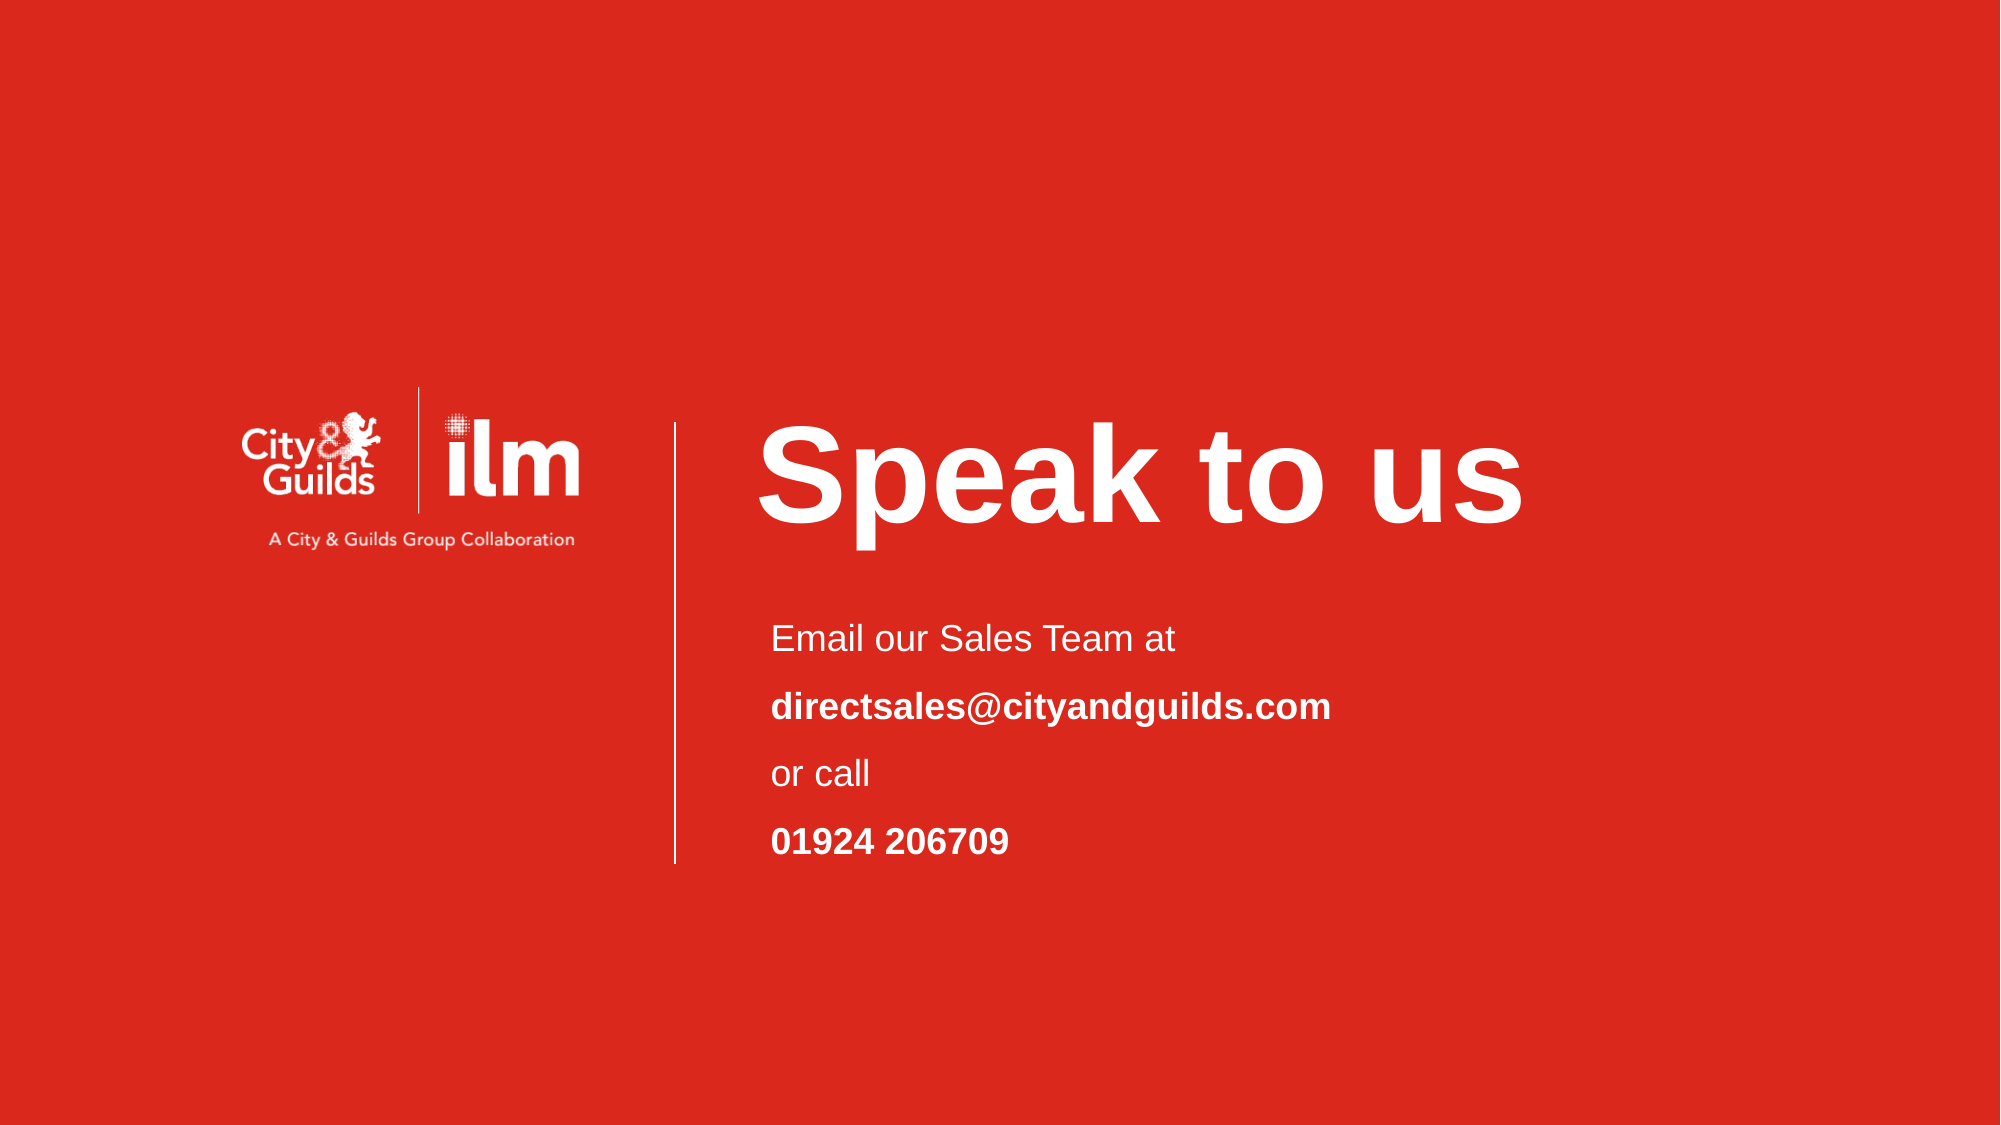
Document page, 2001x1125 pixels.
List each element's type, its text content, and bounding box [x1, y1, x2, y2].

title Speak to us [755, 291, 2000, 552]
text_box Email our Sales Team at directsales@cityandguilds.com or call 01924 206709 [755, 584, 1481, 870]
picture [242, 386, 579, 552]
